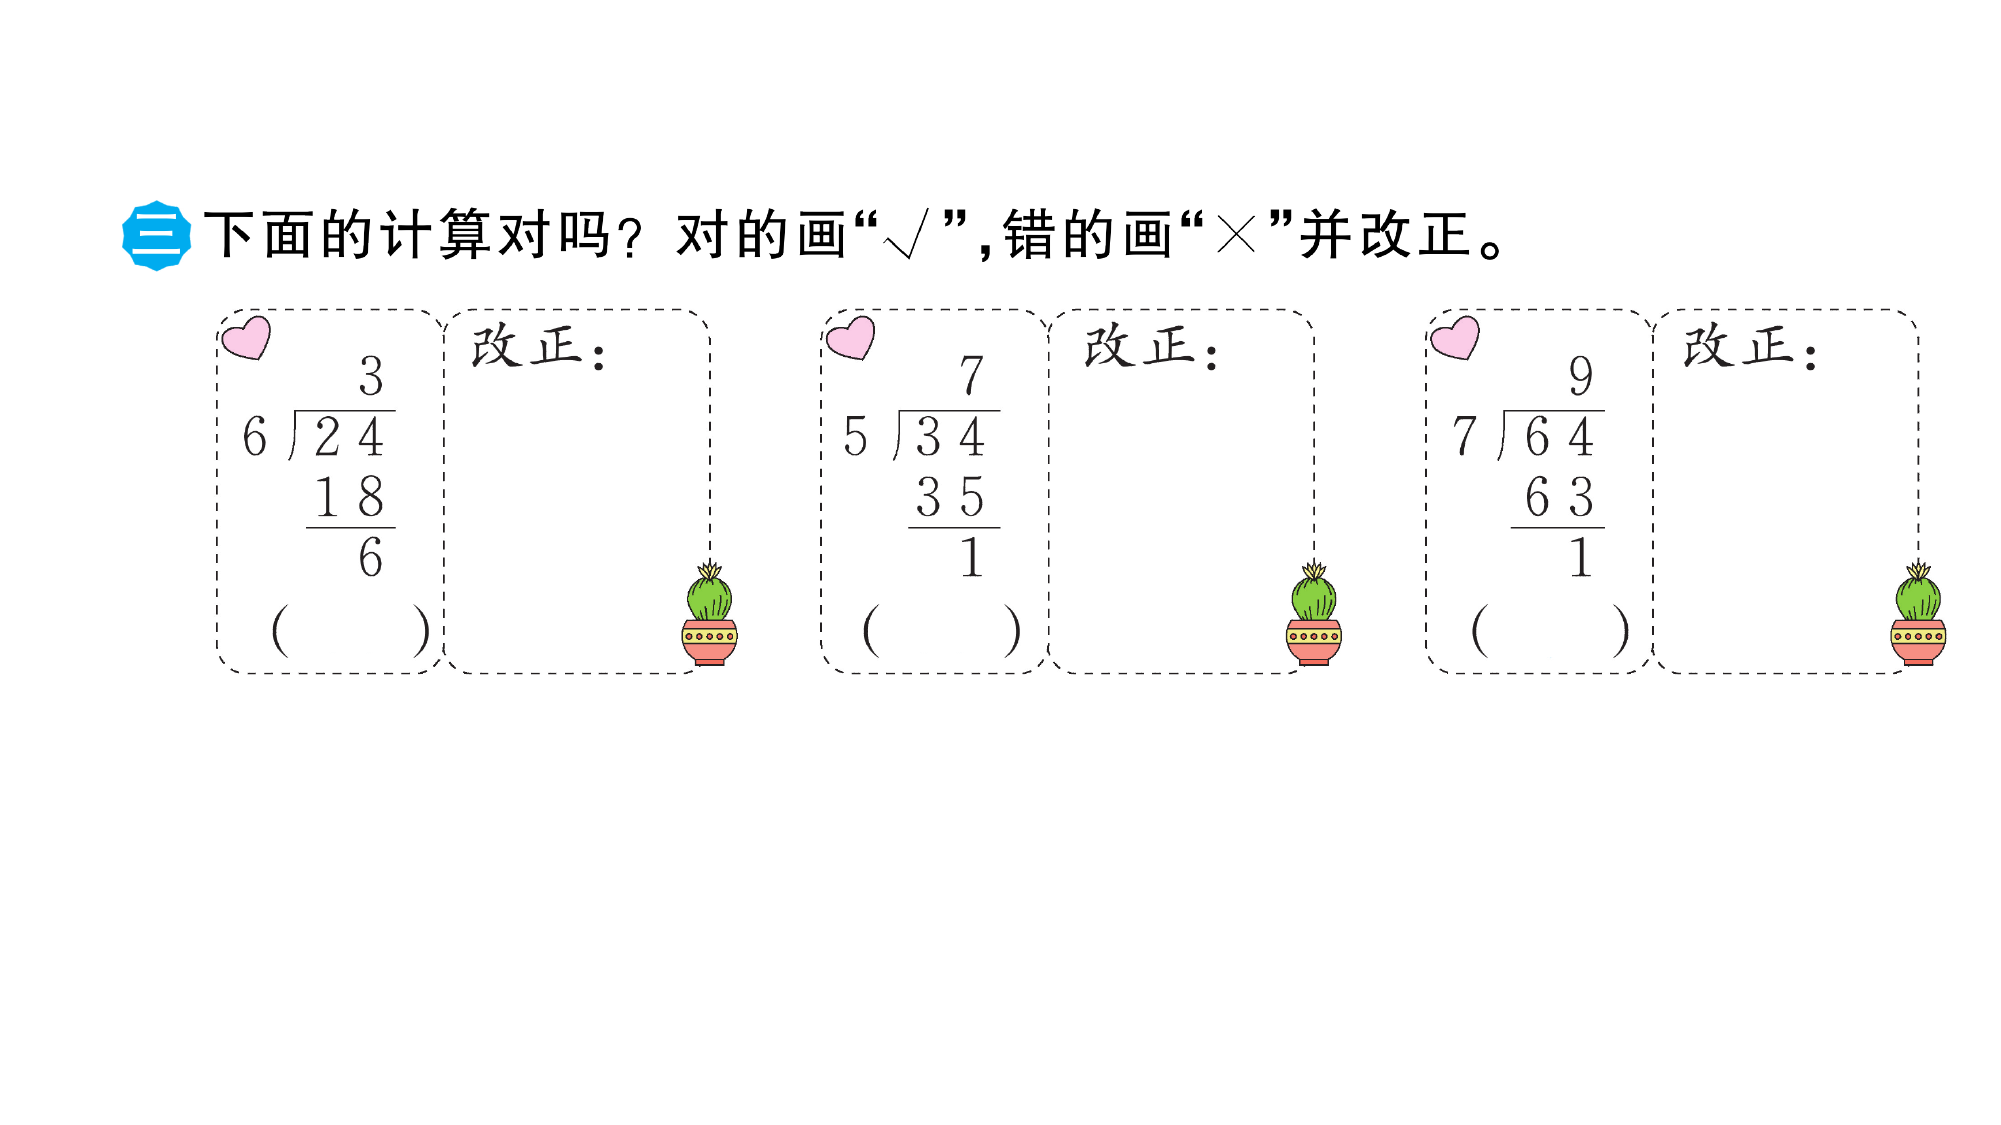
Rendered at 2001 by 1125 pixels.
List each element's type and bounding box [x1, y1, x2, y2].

picture [118, 177, 2000, 681]
